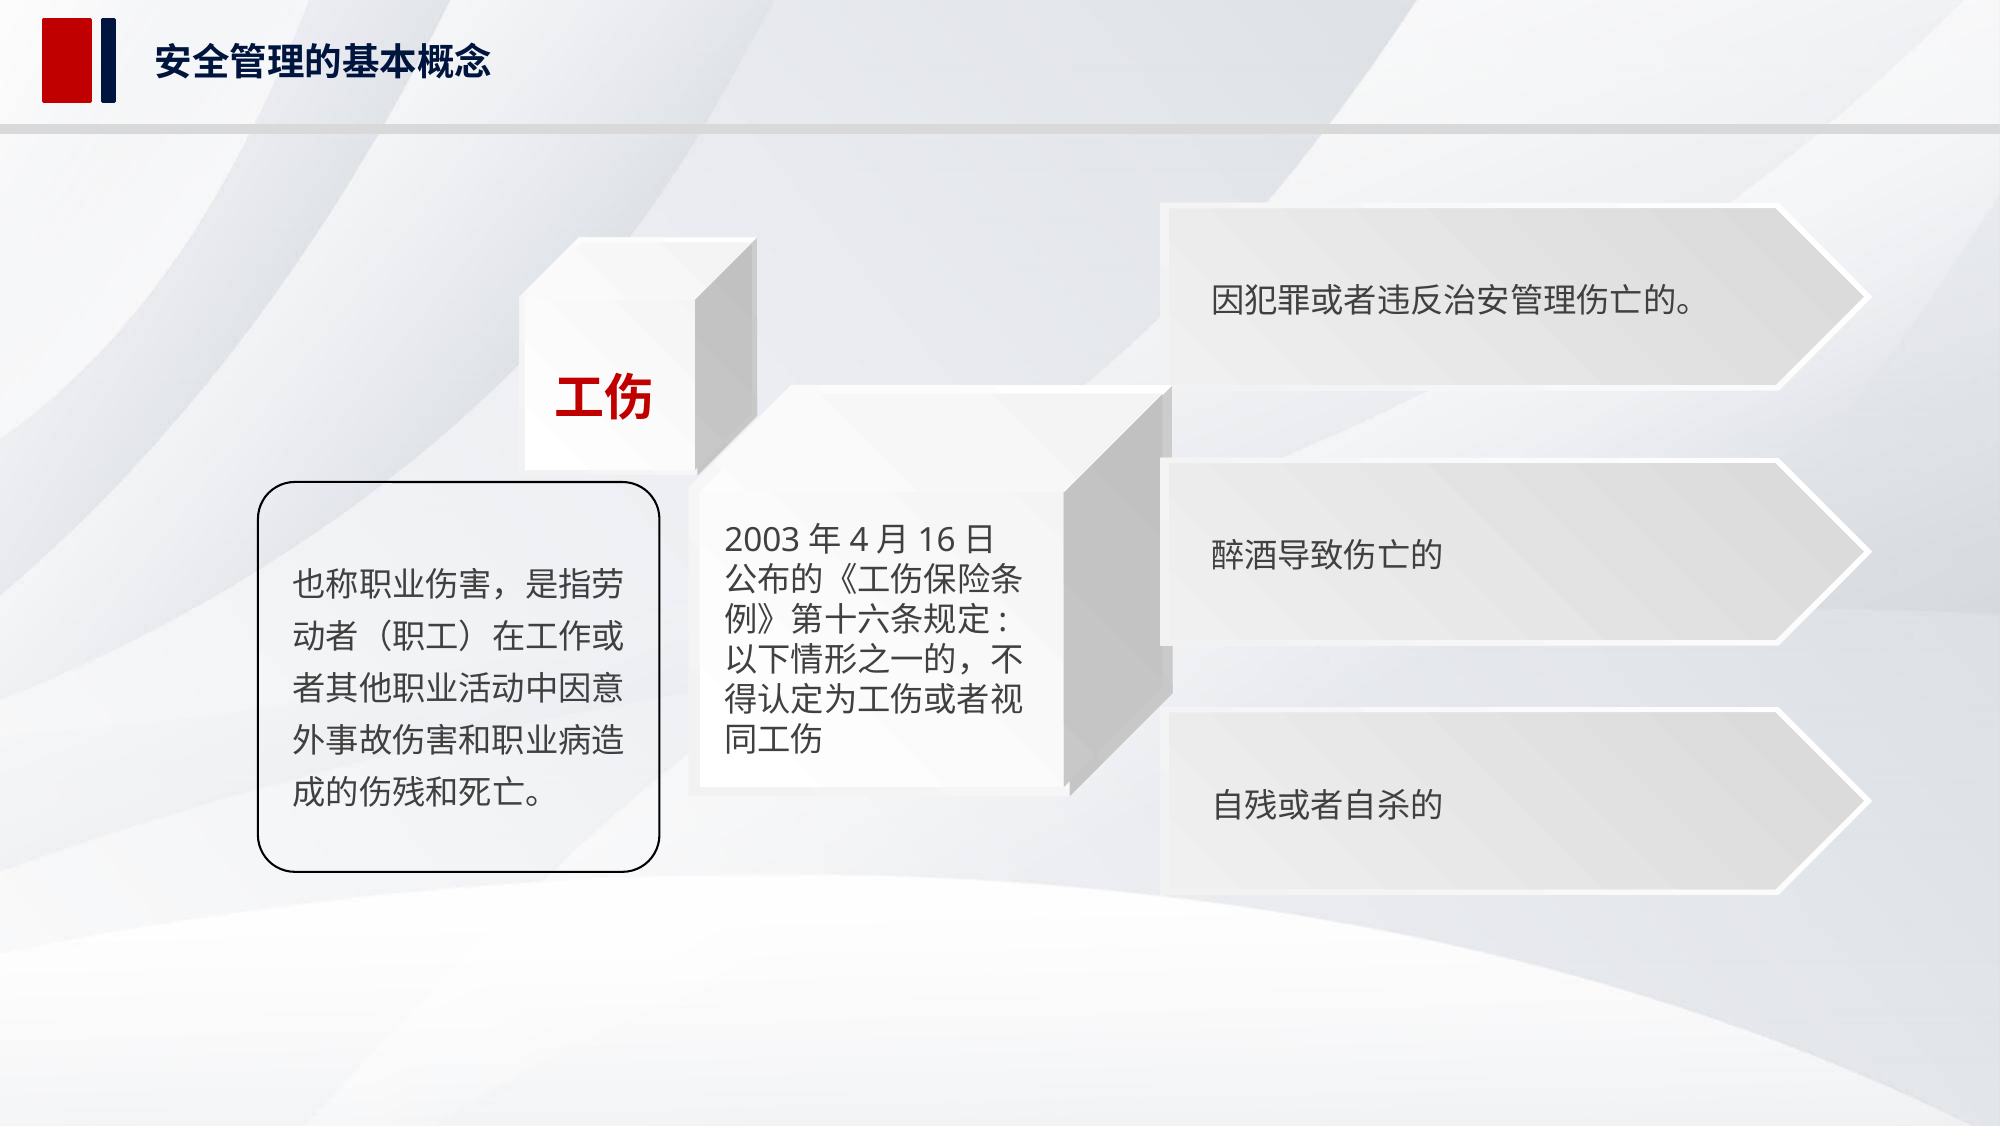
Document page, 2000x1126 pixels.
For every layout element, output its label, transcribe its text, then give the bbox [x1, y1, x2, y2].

picture [0, 134, 2000, 1126]
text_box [688, 384, 1173, 796]
text_box [0, 124, 2000, 134]
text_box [1159, 202, 1873, 391]
text_box 安全管理的基本概念 [139, 30, 507, 90]
text_box [256, 480, 661, 874]
text_box 也称职业伤害，是指劳动者（职工）在工作或者其他职业活动中因意外事故伤害和职业病造成的伤残和死亡。 [292, 551, 628, 811]
picture [0, 0, 2000, 124]
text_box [1159, 457, 1873, 646]
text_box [1159, 706, 1873, 895]
text_box [101, 18, 116, 103]
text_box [519, 237, 758, 476]
text_box [42, 18, 92, 103]
